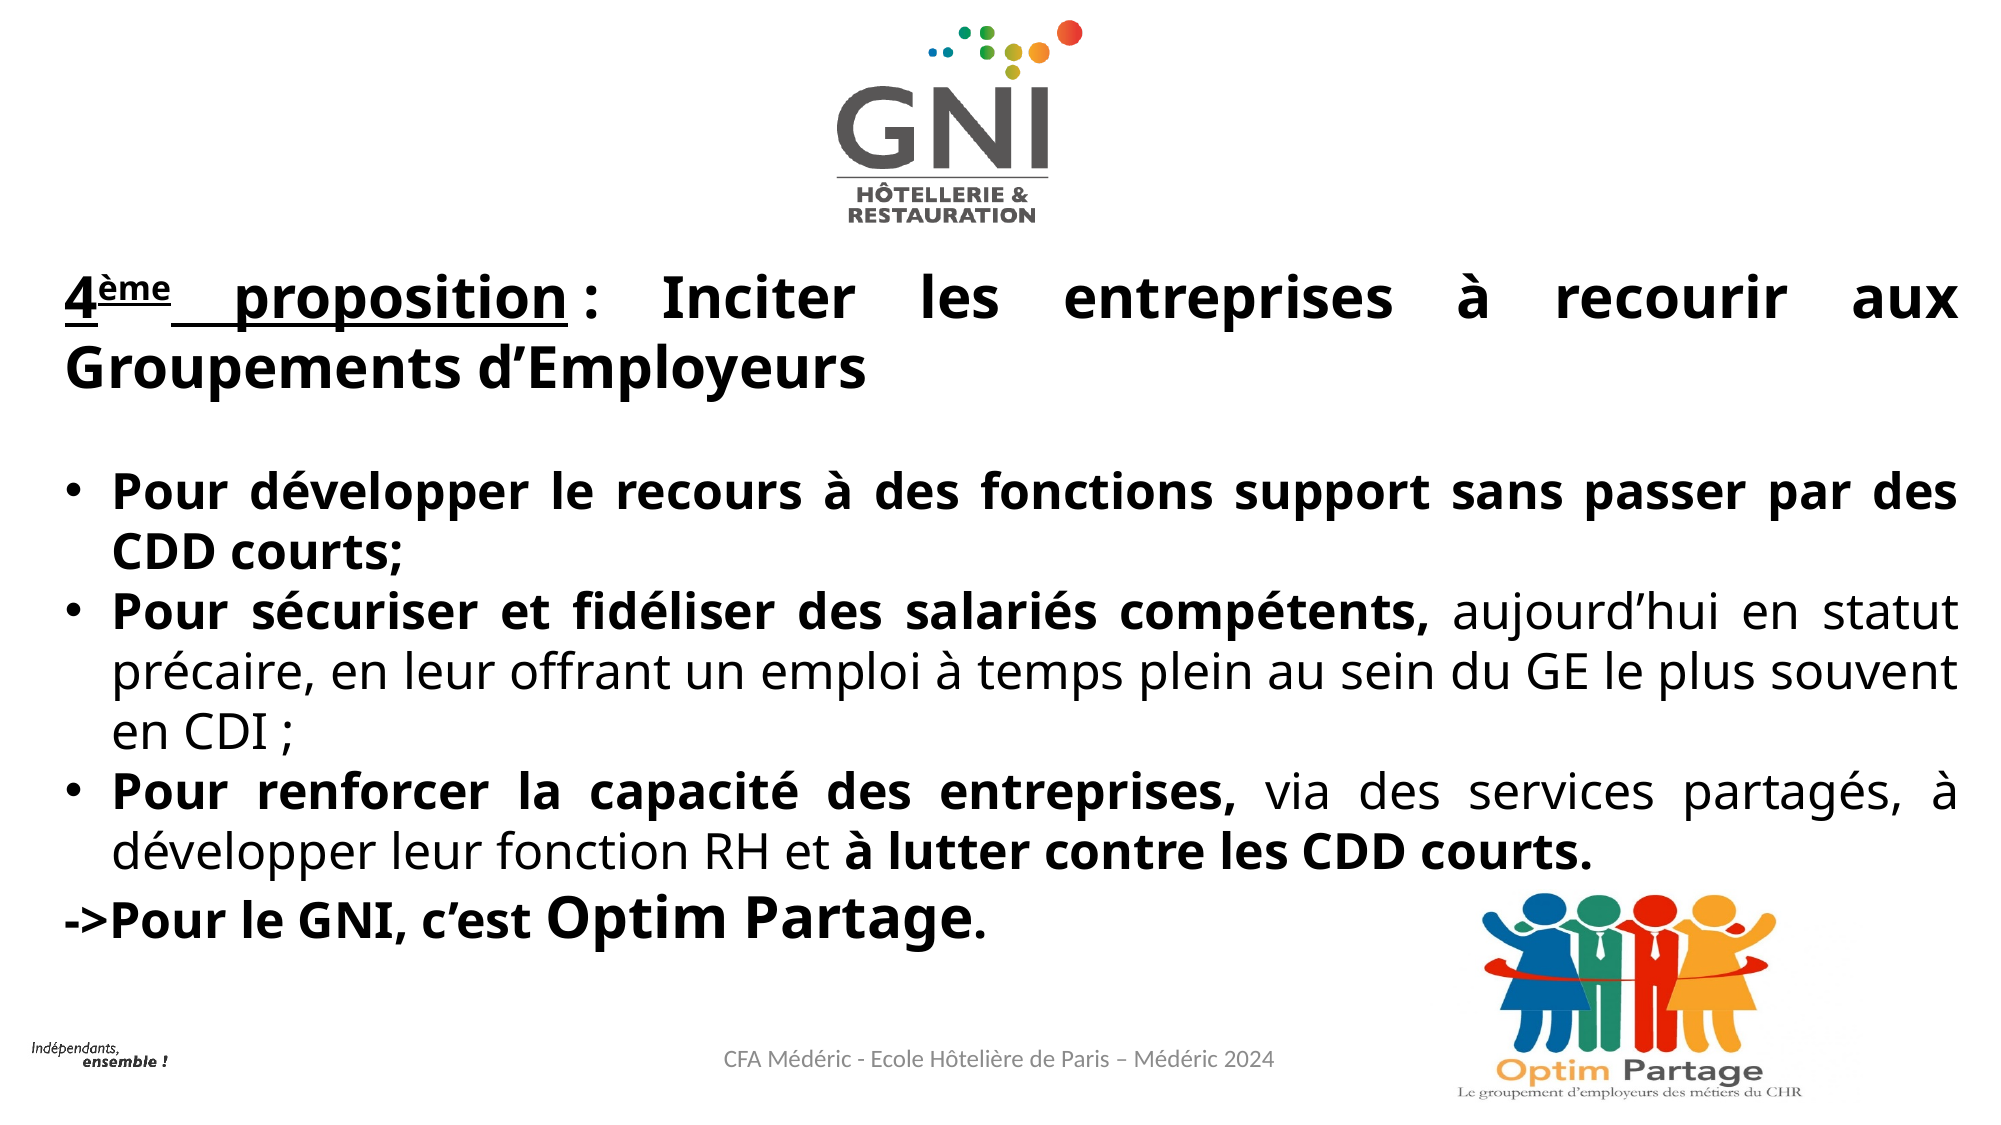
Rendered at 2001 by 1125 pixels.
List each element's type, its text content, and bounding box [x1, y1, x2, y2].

picture [1398, 889, 1863, 1103]
picture [808, 0, 1106, 252]
text_box 4ème proposition : Inciter les entreprises à recourir aux Groupements d’Employeurs Pour développer le recours à des fonctions support sans passer par des CDD courts; Pour sécuriser et fidéliser des salariés compétents, aujourd’hui en statut précaire, en leur offrant un emploi à temps plein au sein du GE le plus souvent en CDI ; Pour renforcer la capacité des entreprises, via des services partagés, à développer leur fonction RH et à lutter contre les CDD courts. ->Pour le GNI, c’est Optim Partage. [49, 252, 1975, 957]
footer CFA Médéric - Ecole Hôtelière de Paris – Médéric 2024 [662, 1042, 1338, 1103]
picture [0, 987, 195, 1125]
